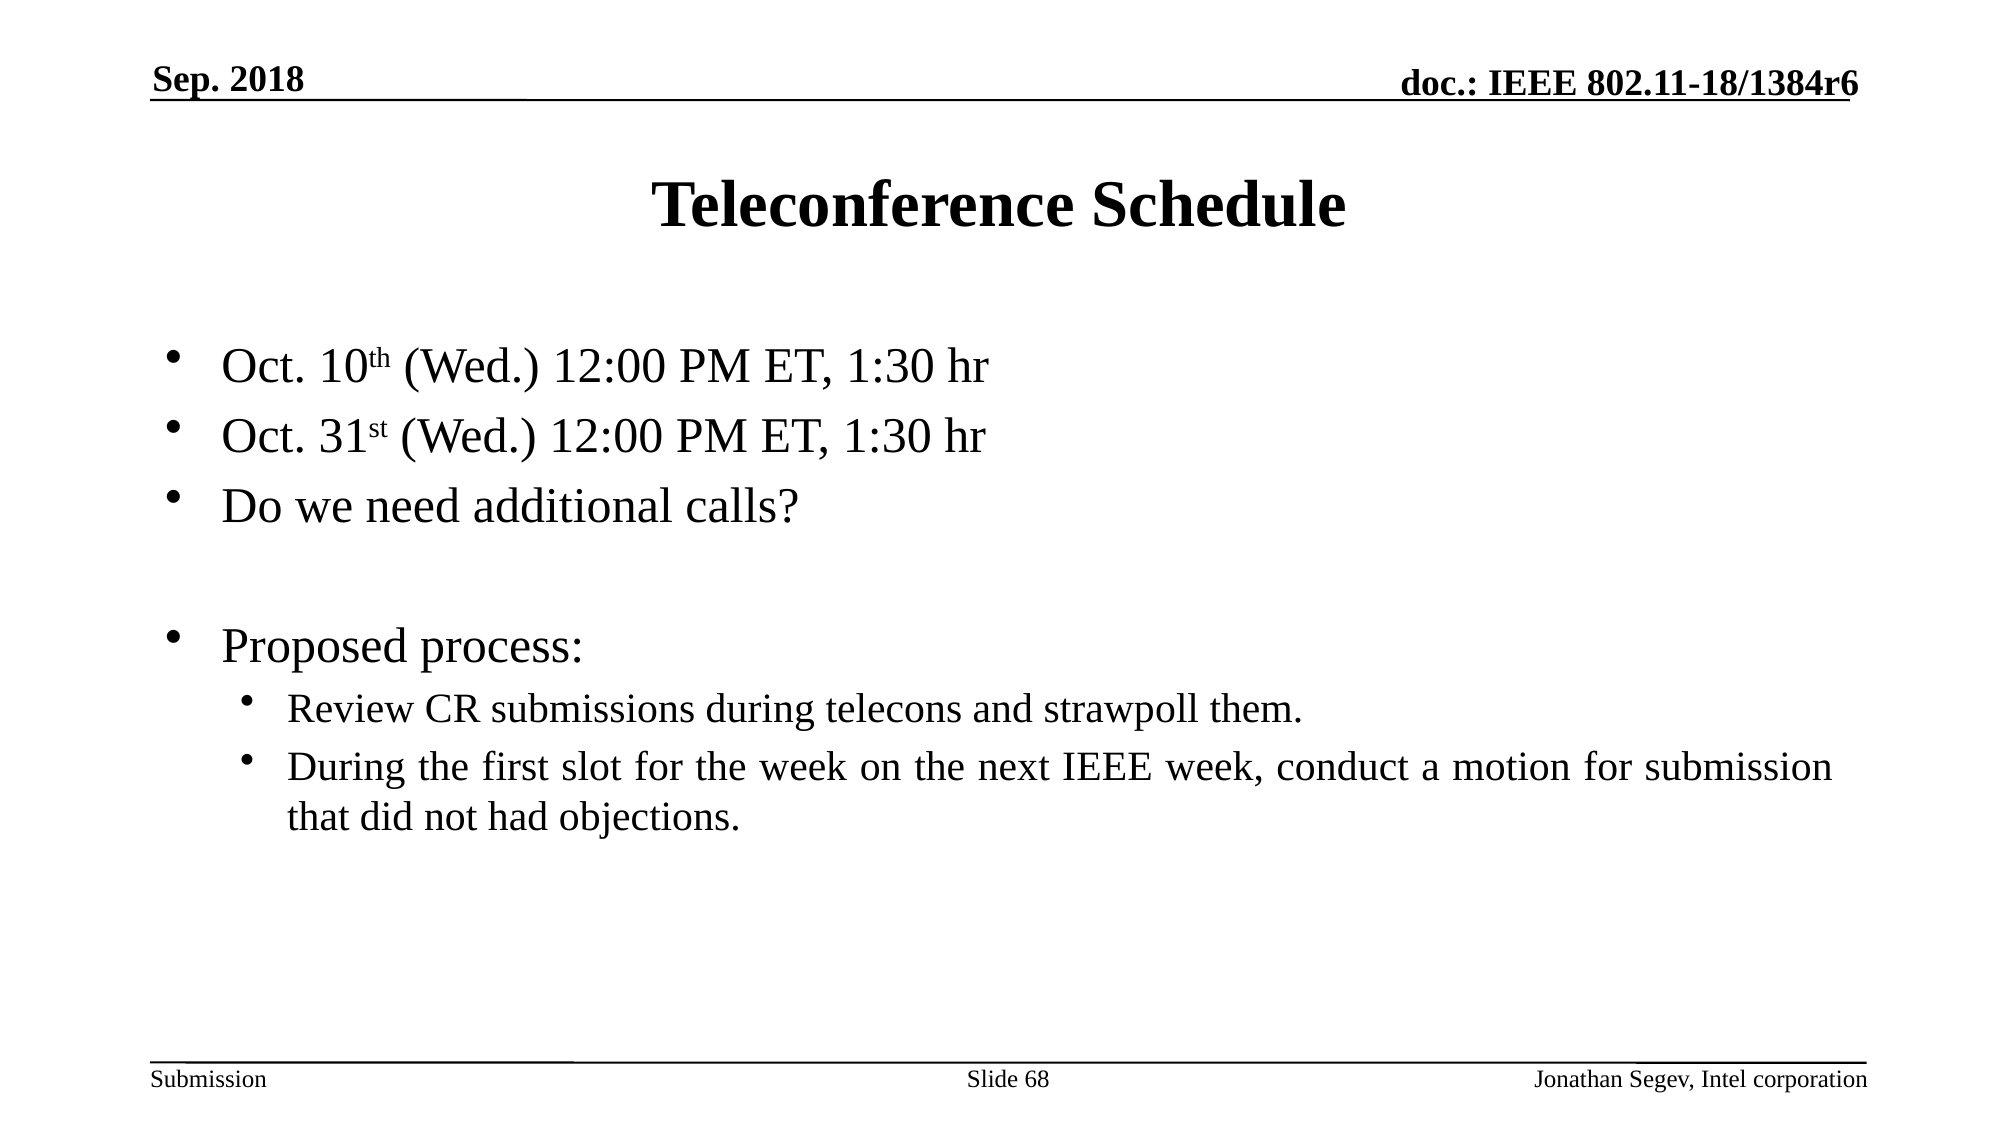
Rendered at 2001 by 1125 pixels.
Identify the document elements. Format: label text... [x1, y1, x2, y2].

list Oct. 10th (Wed.) 12:00 PM ET, 1:30 hr Oct. 31st (Wed.) 12:00 PM ET, 1:30 hr Do we need additional calls? Proposed process: Review CR submissions during telecons and strawpoll them. During the first slot for the week on the next IEEE week, conduct a motion for submission that did not had objections. [149, 324, 1850, 1000]
title Teleconference Schedule [149, 112, 1850, 288]
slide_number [152, 54, 563, 100]
slide_number Slide 68 [950, 1061, 1067, 1123]
footer Jonathan Segev, Intel corporation [1171, 1061, 1869, 1093]
